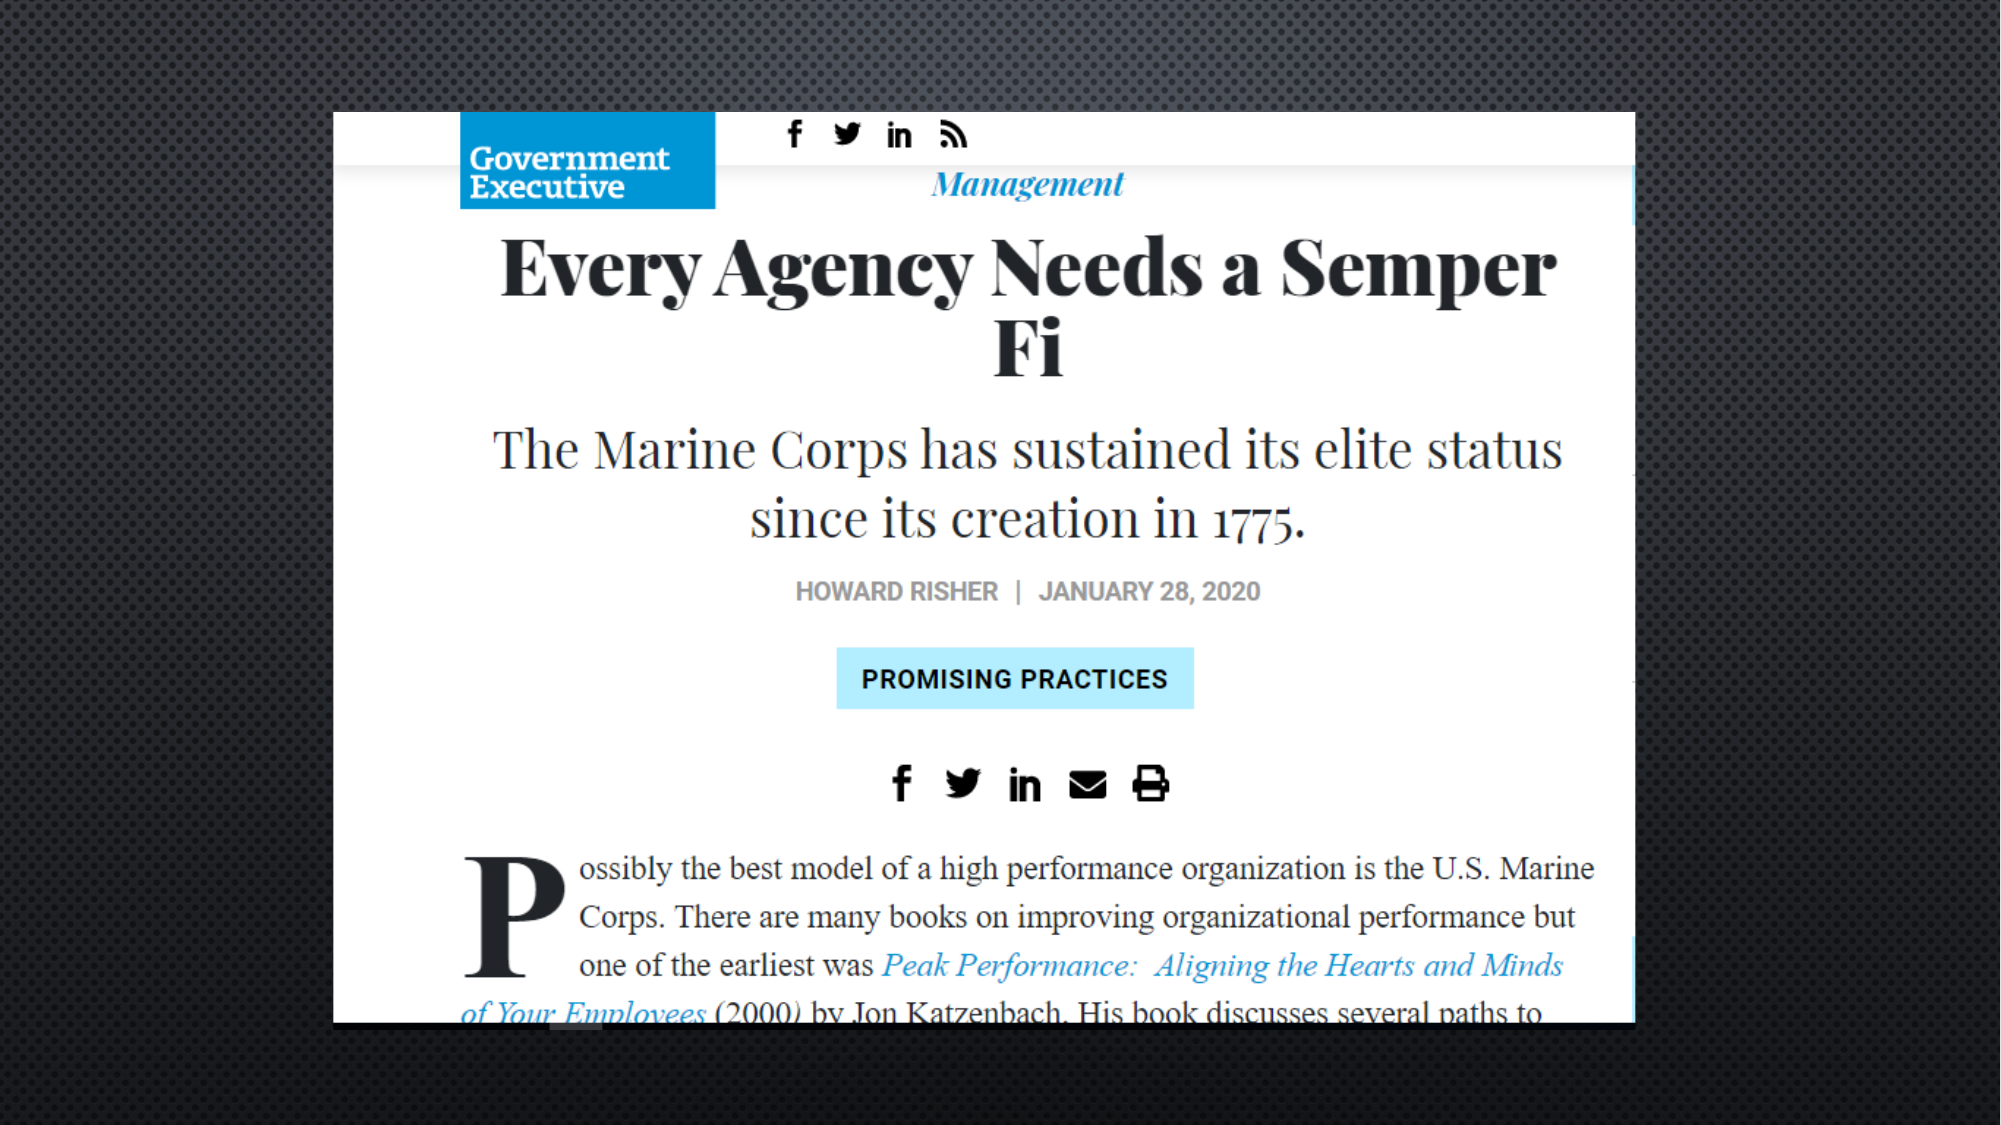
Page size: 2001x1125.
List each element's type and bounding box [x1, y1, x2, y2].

picture [333, 112, 1636, 1030]
picture [471, 173, 624, 198]
picture [471, 147, 670, 170]
